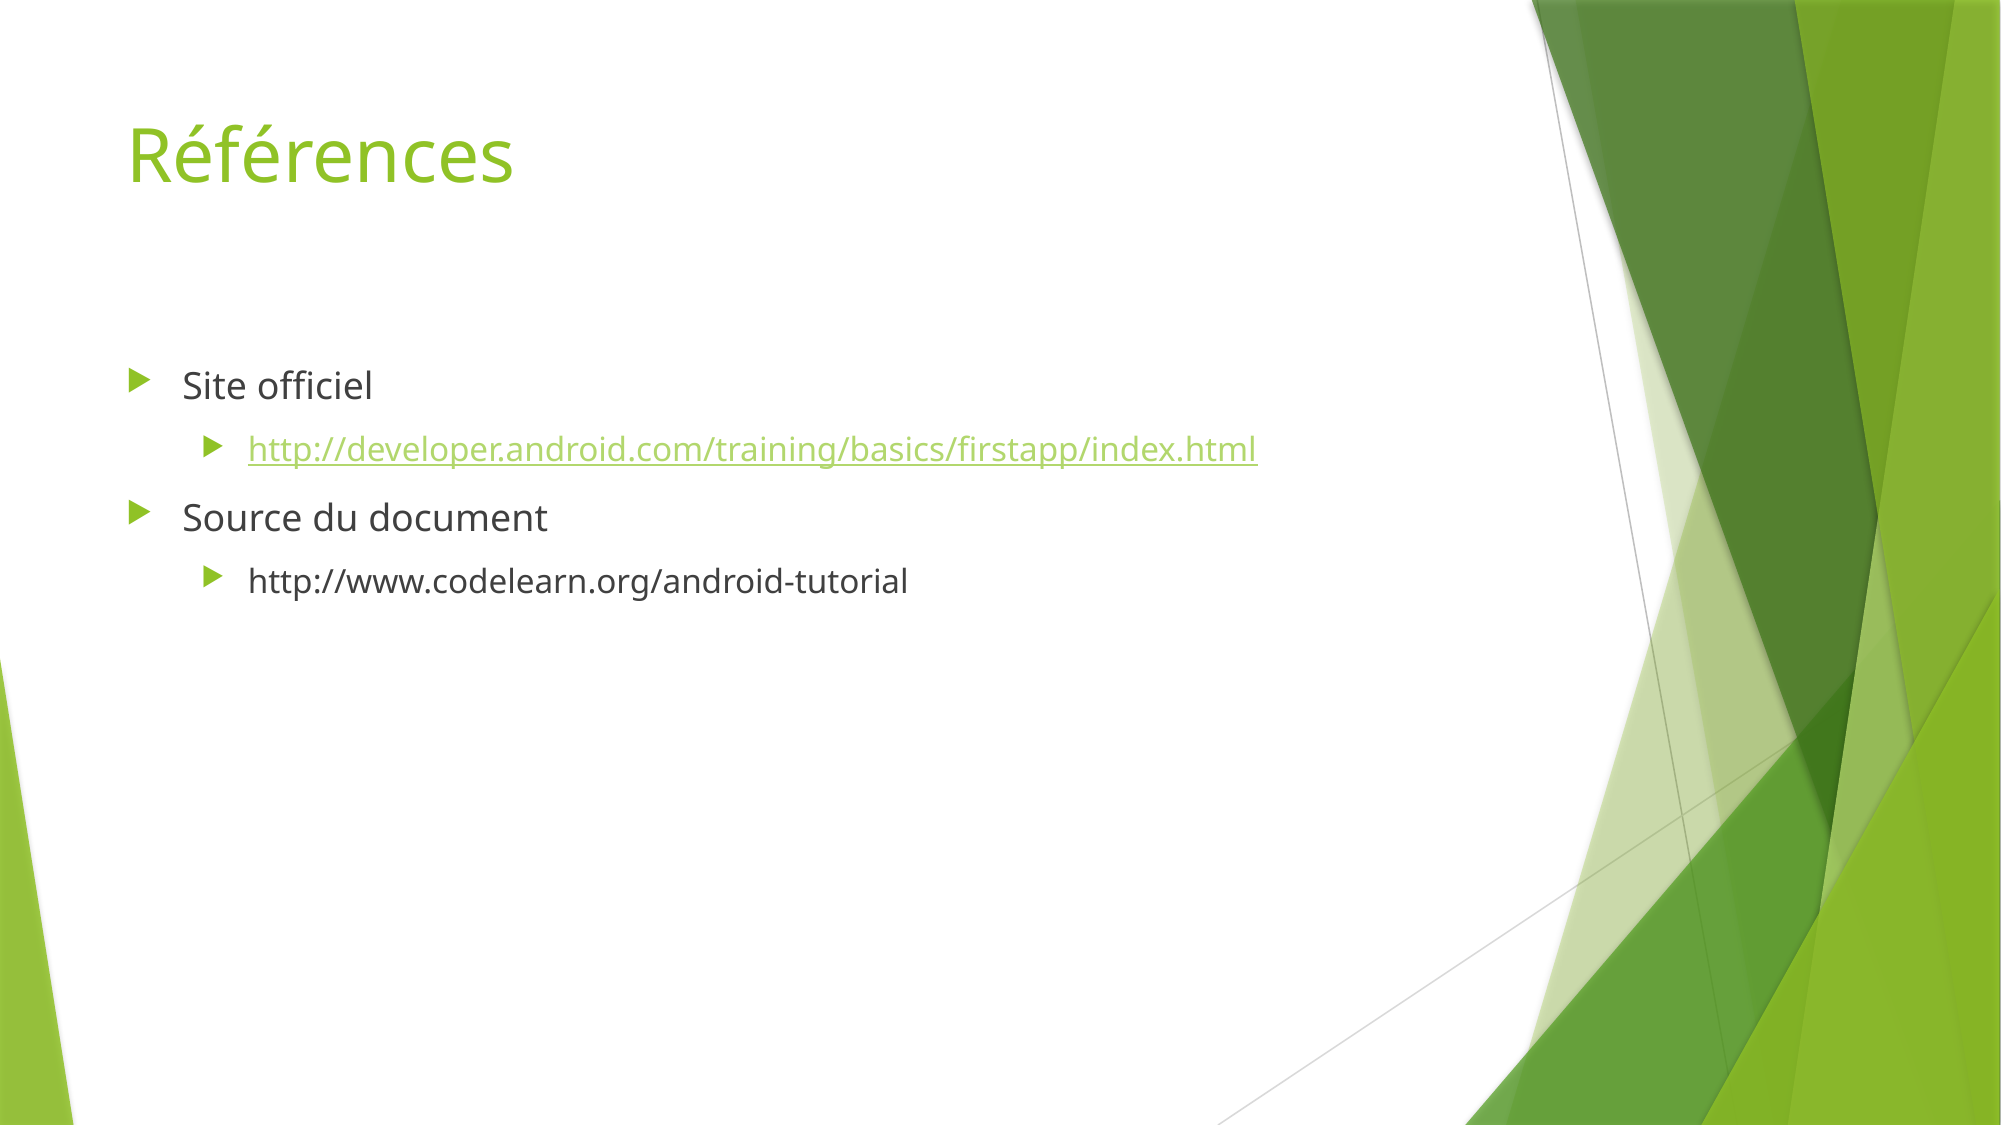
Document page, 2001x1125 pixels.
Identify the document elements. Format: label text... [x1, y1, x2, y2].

title Références [111, 99, 1522, 317]
list Site officiel http://developer.android.com/training/basics/firstapp/index.html Source du document http://www.codelearn.org/android-tutorial [111, 354, 1522, 992]
